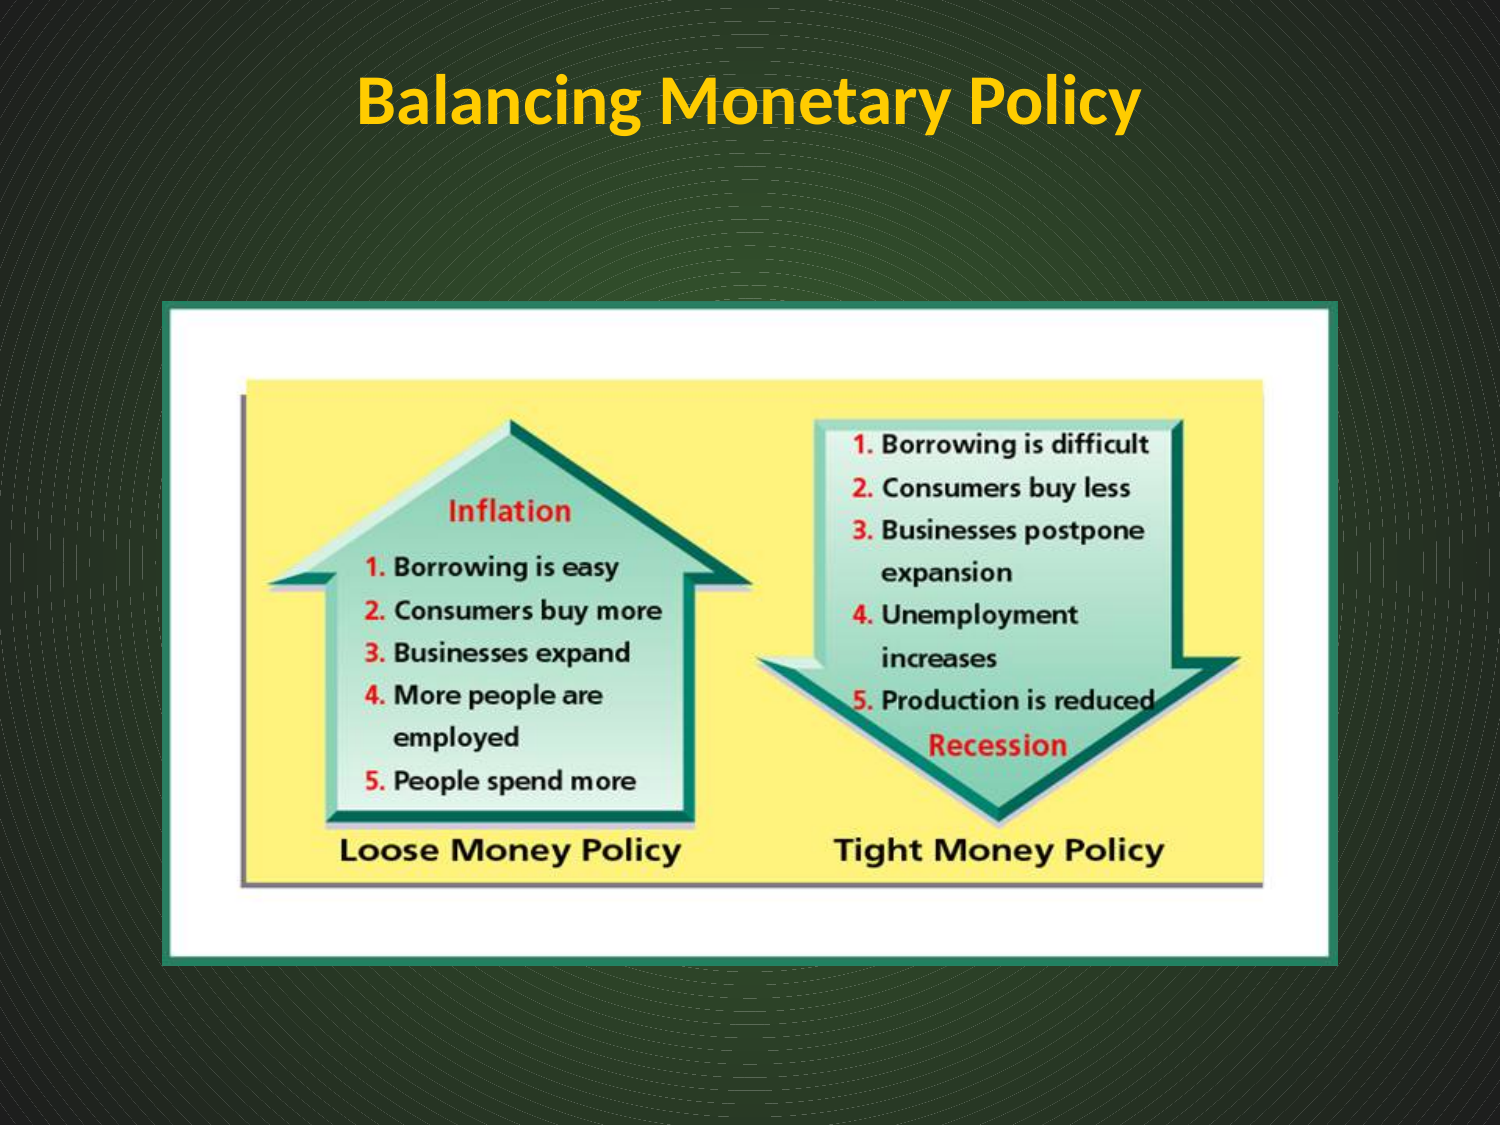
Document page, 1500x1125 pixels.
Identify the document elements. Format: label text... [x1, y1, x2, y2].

title Balancing Monetary Policy [75, 45, 1425, 233]
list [162, 301, 1338, 966]
